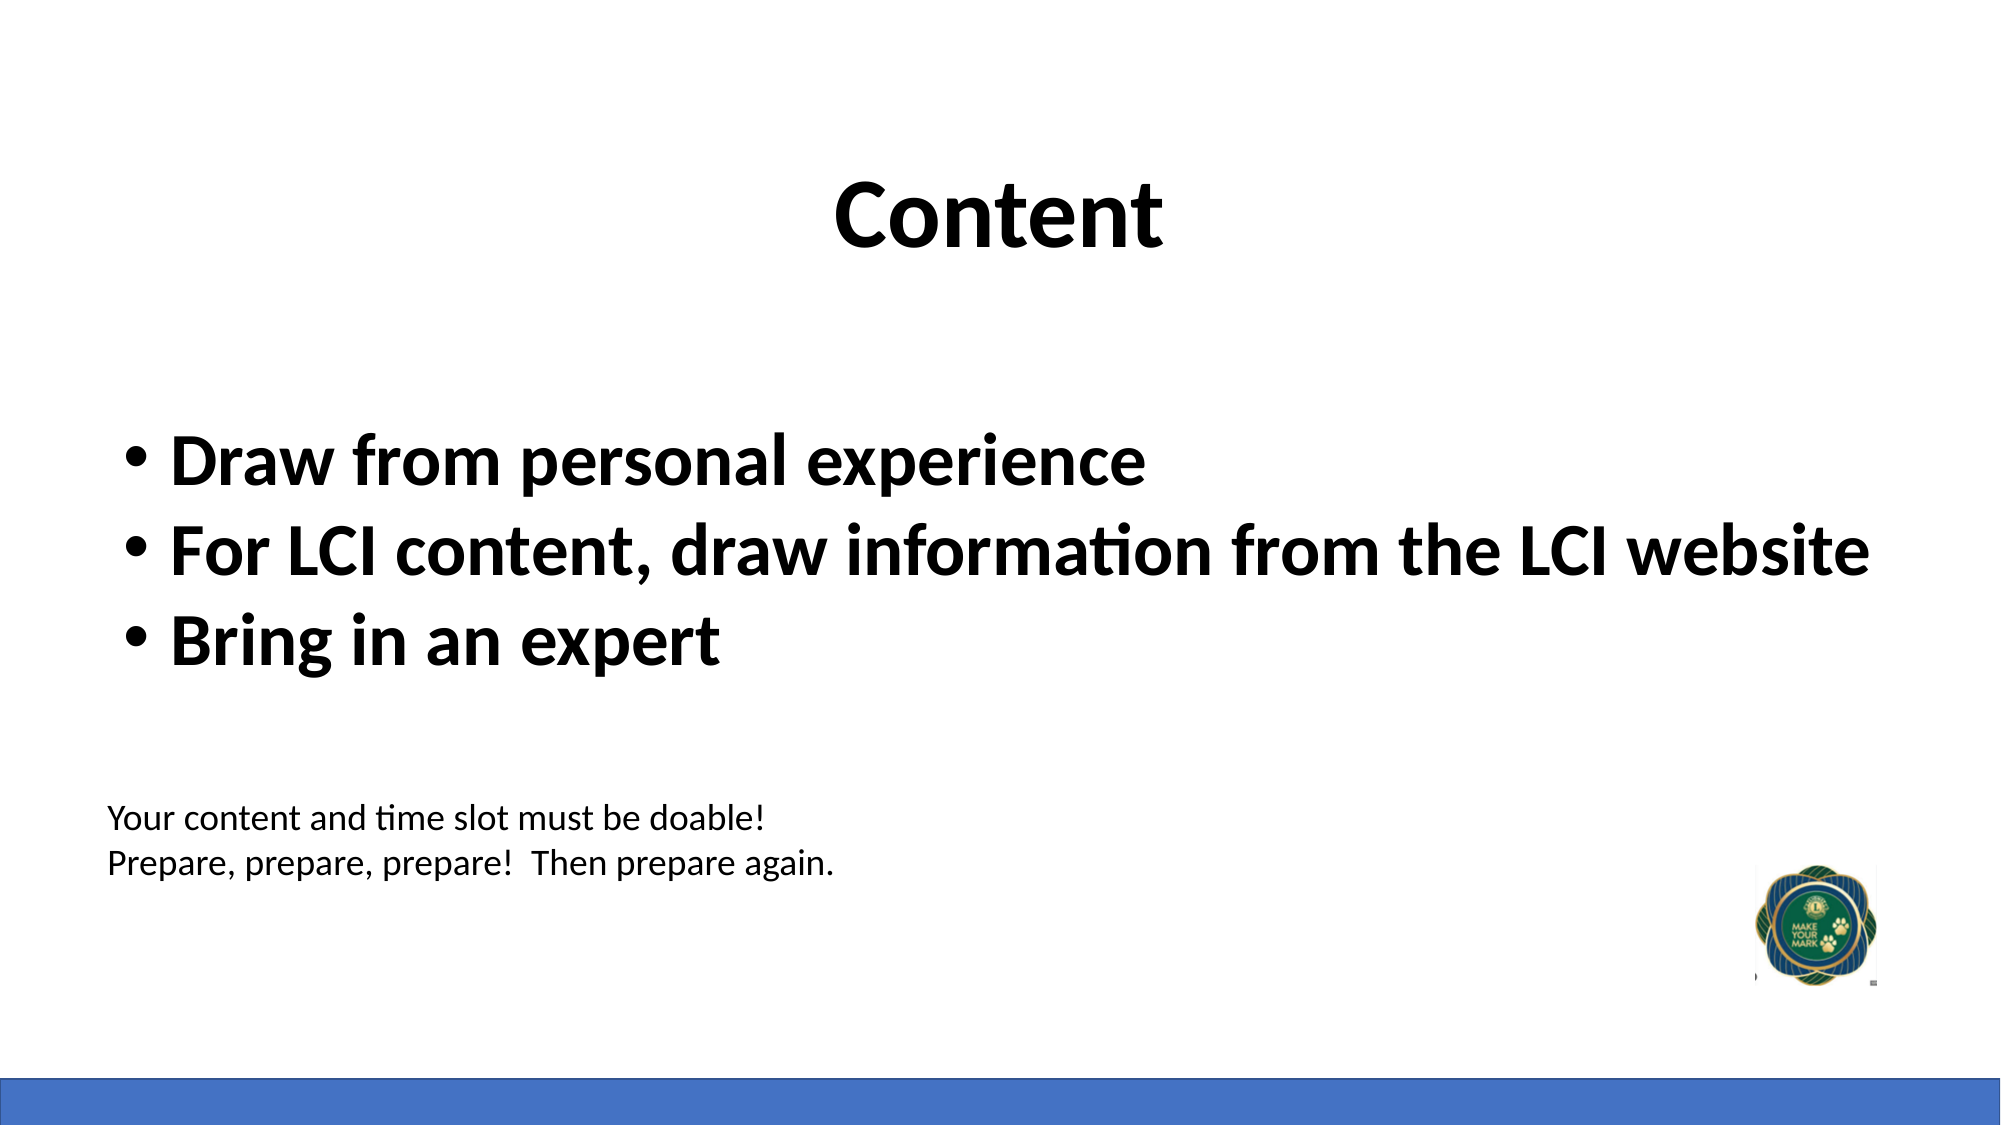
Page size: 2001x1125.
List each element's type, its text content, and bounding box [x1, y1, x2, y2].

picture [1755, 862, 1877, 987]
text_box Content [789, 140, 1211, 276]
text_box Draw from personal experience For LCI content, draw information from the LCI website Bring in an expert [108, 403, 1909, 733]
text_box Your content and time slot must be doable! Prepare, prepare, prepare! Then prepare again. [92, 785, 1909, 891]
